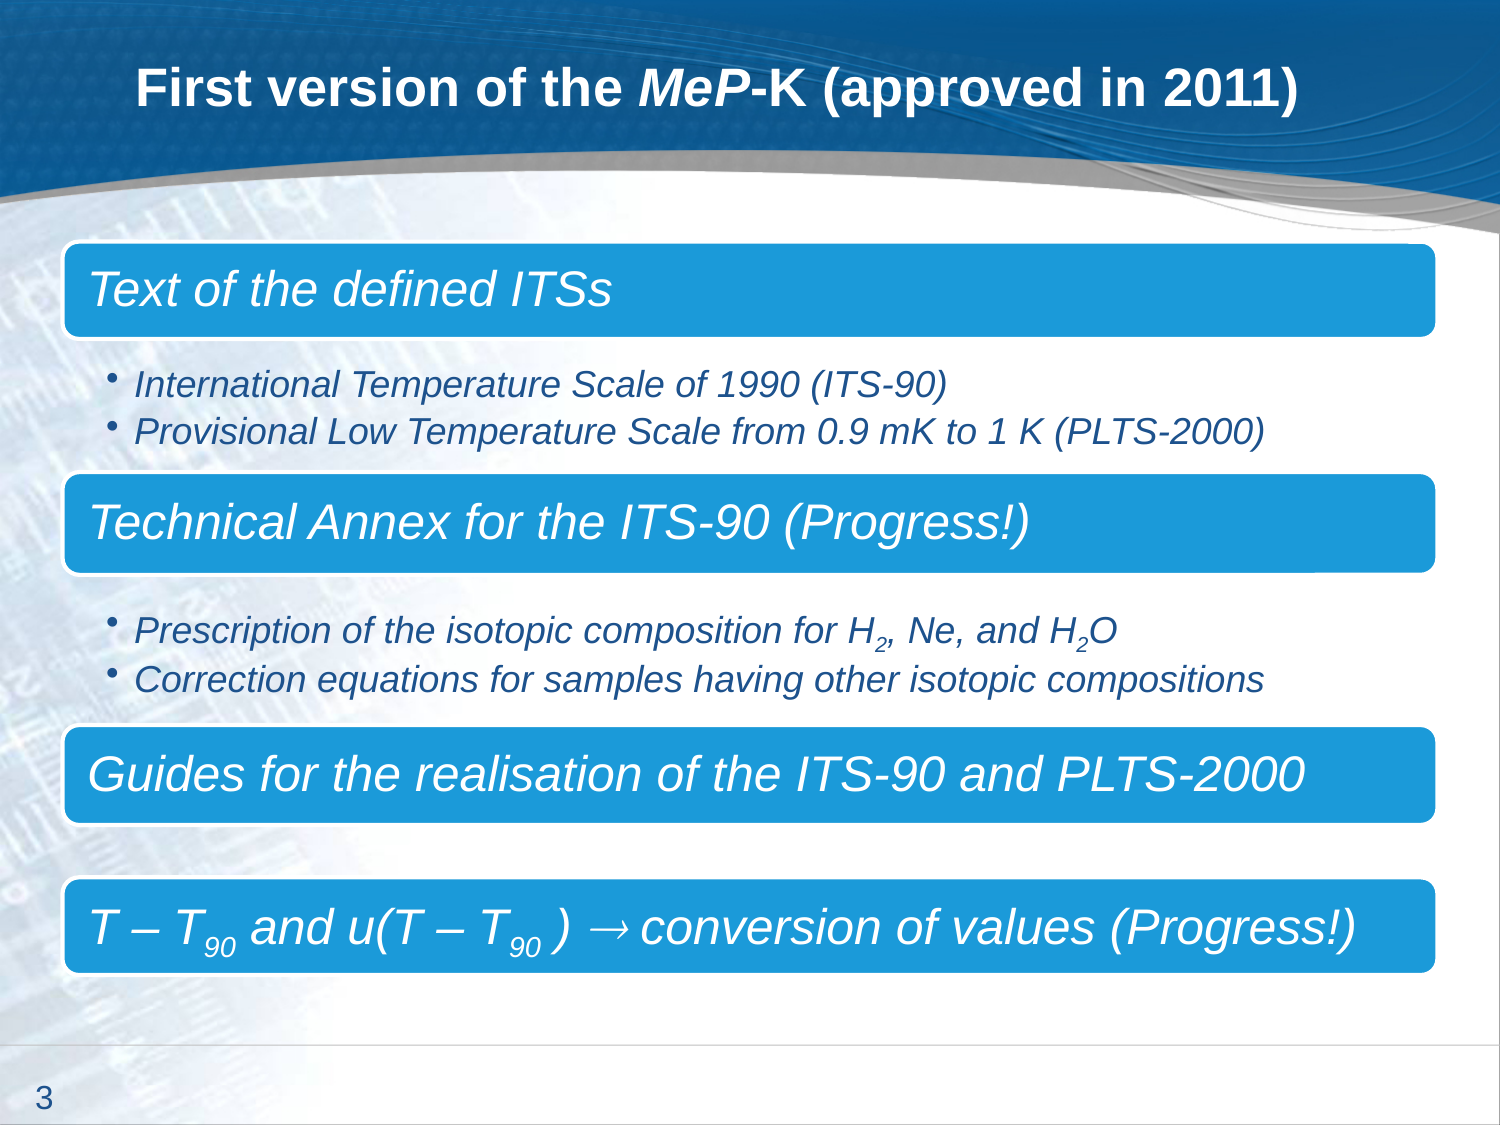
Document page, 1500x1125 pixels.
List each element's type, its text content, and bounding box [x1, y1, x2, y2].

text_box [62, 241, 1438, 1013]
picture [0, 1046, 1500, 1125]
picture [0, 0, 1500, 1044]
title First version of the MeP-K (approved in 2011) [99, 30, 1351, 138]
